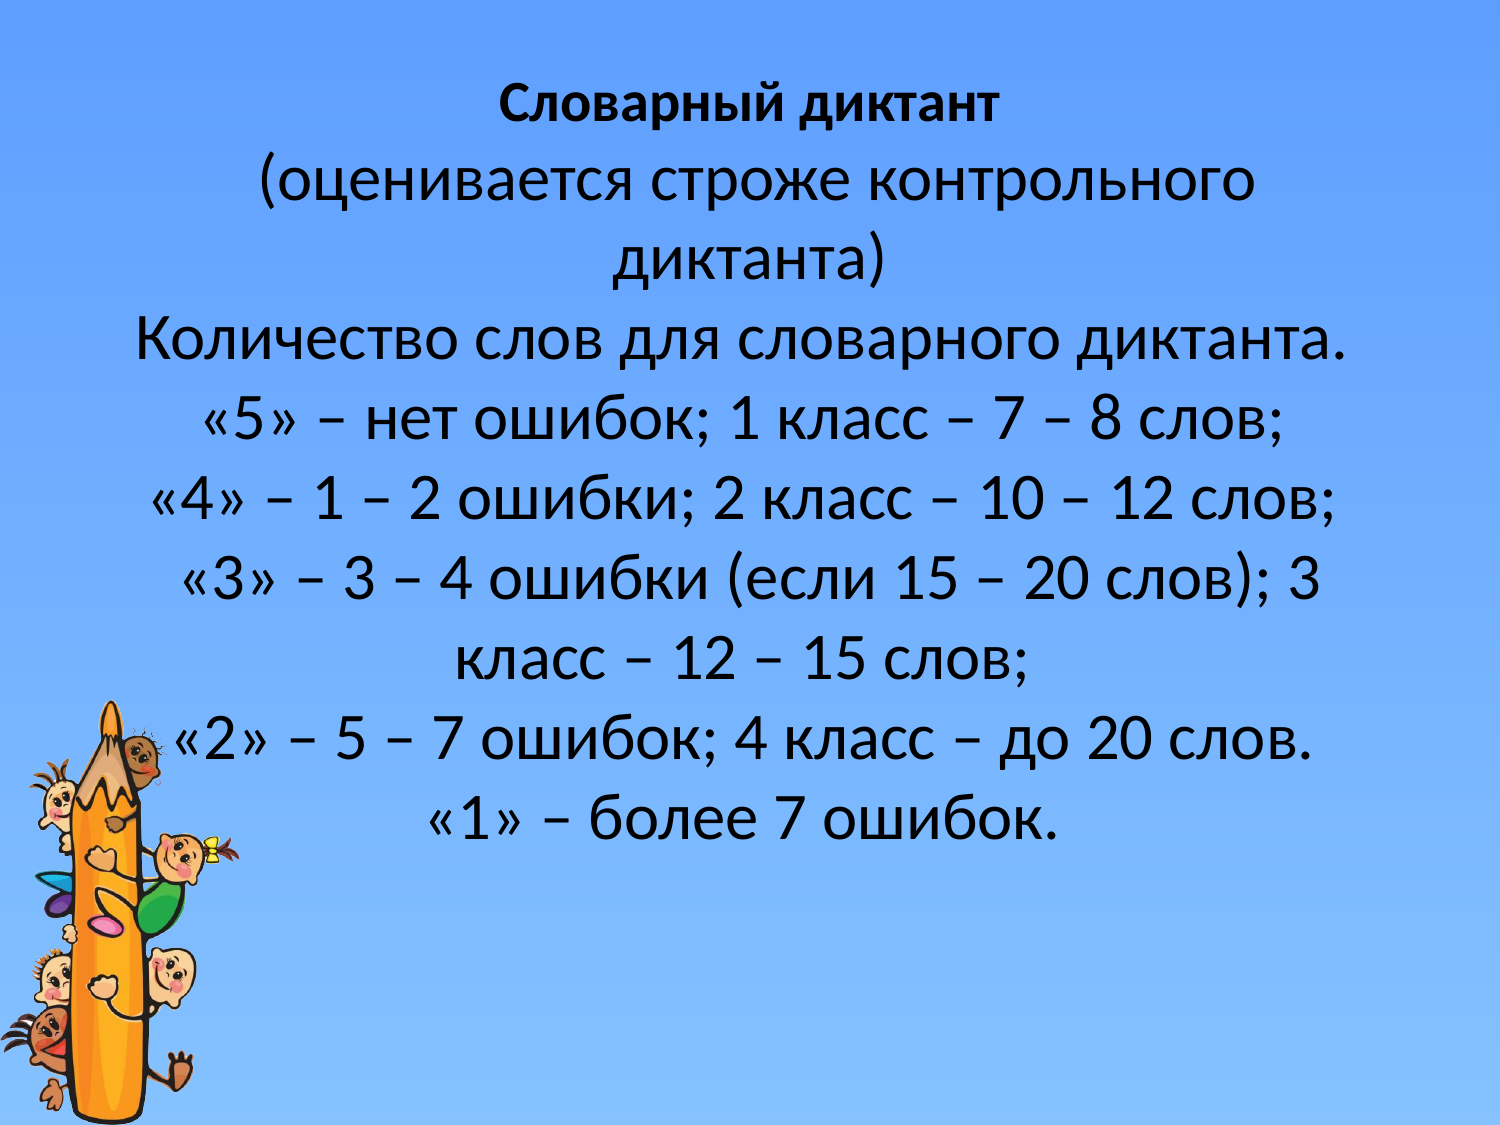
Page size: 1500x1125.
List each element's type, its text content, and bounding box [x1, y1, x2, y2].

title Словарный диктант (оценивается строже контрольного диктанта) Количество слов для словарного диктанта. «5» – нет ошибок; 1 класс – 7 – 8 слов; «4» – 1 – 2 ошибки; 2 класс – 10 – 12 слов; «3» – 3 – 4 ошибки (если 15 – 20 слов); 3 класс – 12 – 15 слов; «2» – 5 – 7 ошибок; 4 класс – до 20 слов. «1» – более 7 ошибок. [112, 117, 1388, 879]
picture [0, 698, 240, 1125]
